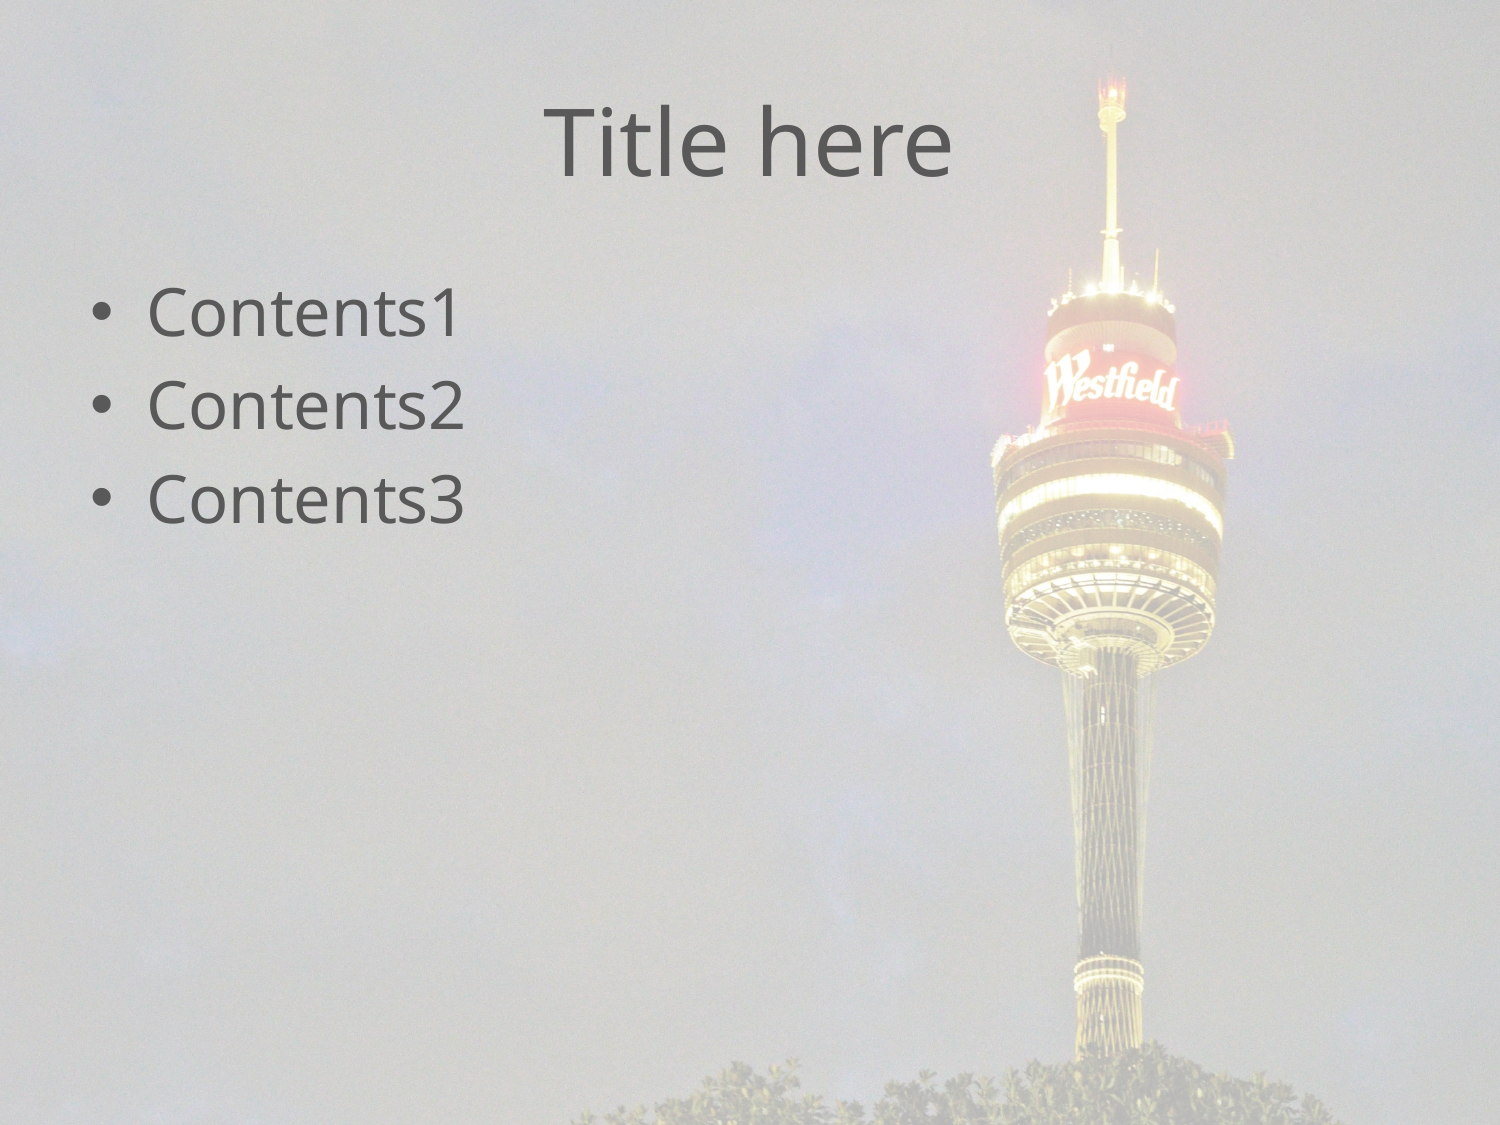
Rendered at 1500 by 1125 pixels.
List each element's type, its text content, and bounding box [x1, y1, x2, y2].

list Contents1 Contents2 Contents3 [75, 262, 1425, 1005]
text_box [0, 0, 1500, 1125]
title Title here [75, 45, 1425, 233]
